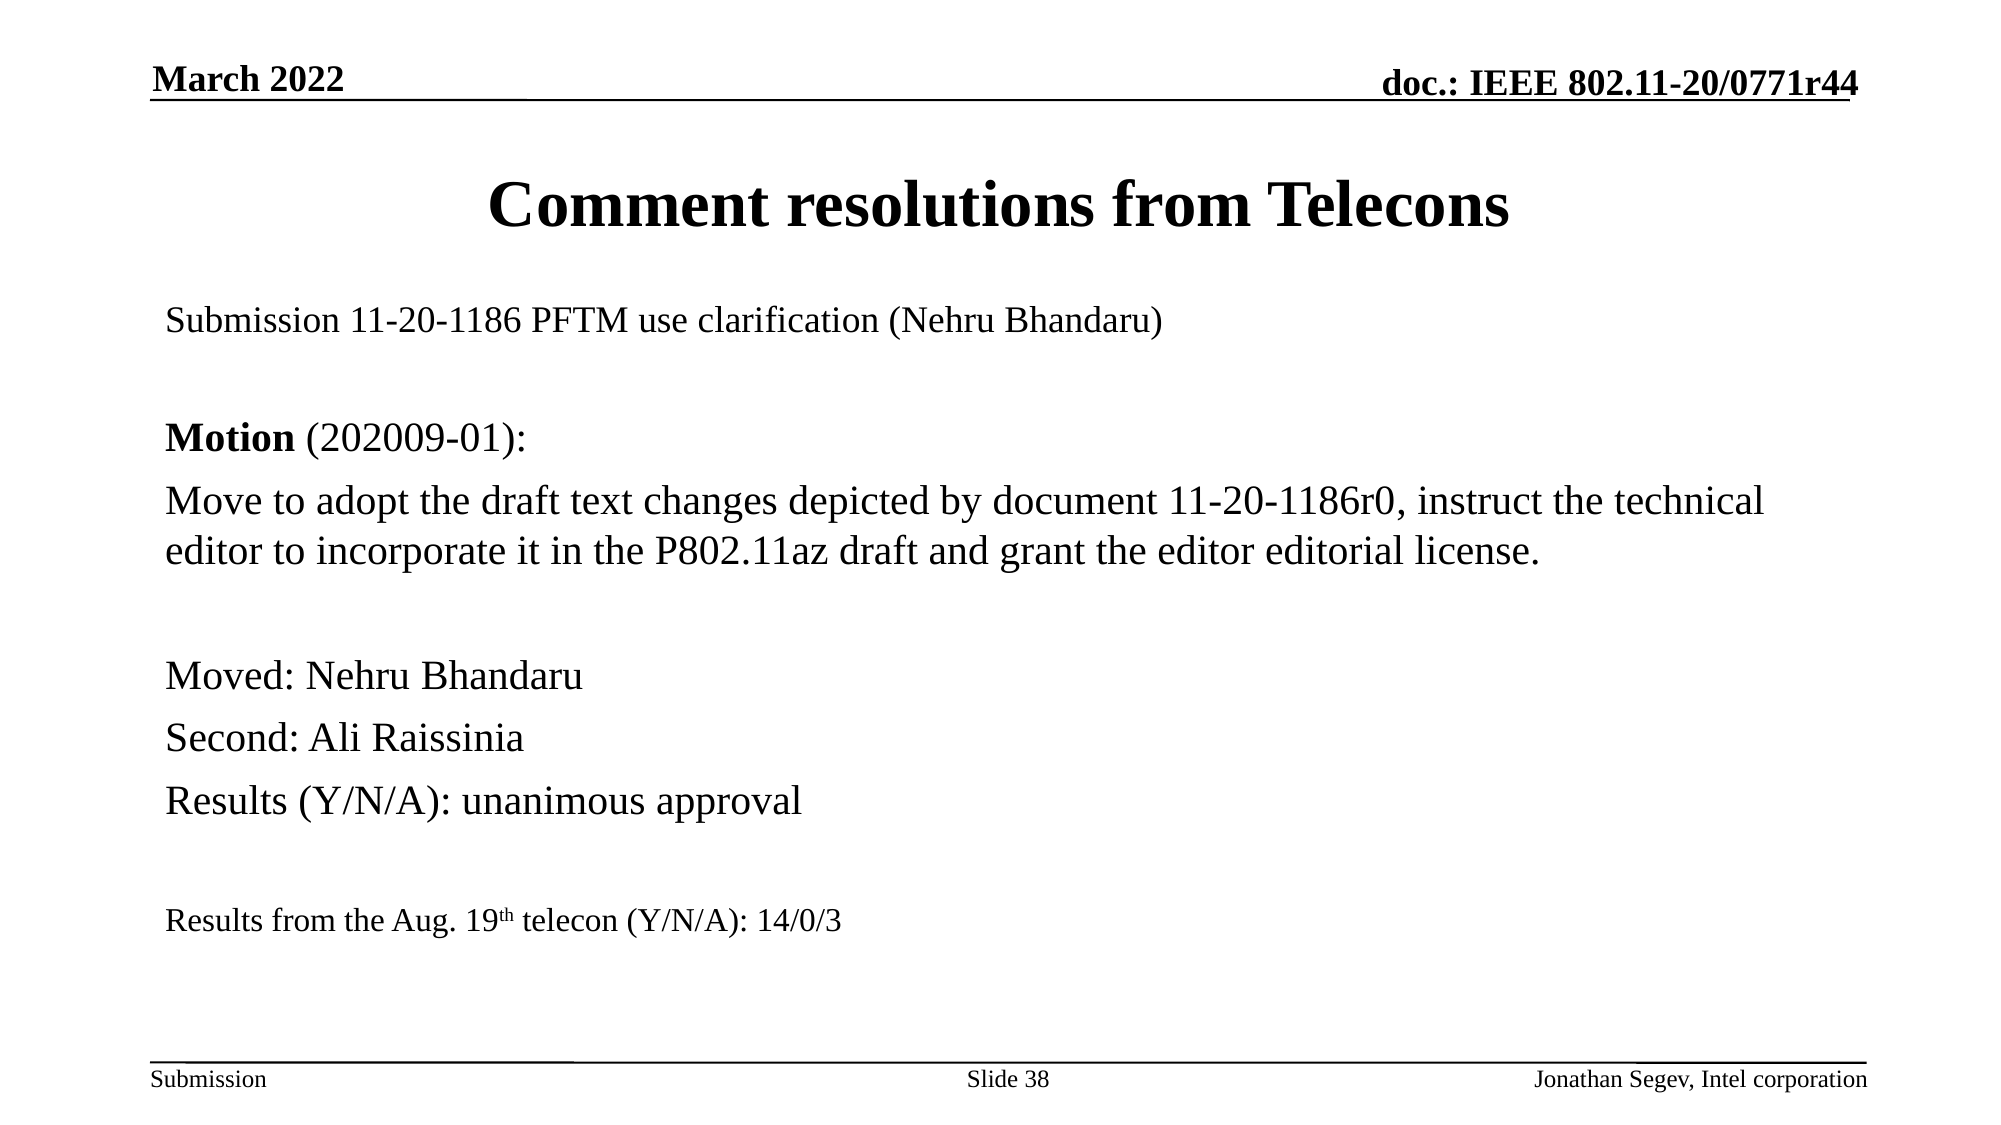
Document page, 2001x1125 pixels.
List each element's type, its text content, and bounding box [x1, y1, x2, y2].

title Comment resolutions from Telecons [149, 112, 1850, 286]
footer Jonathan Segev, Intel corporation [1171, 1061, 1869, 1093]
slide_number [152, 54, 563, 100]
slide_number Slide 38 [950, 1061, 1067, 1123]
list Submission 11-20-1186 PFTM use clarification (Nehru Bhandaru) Motion (202009-01): Move to adopt the draft text changes depicted by document 11-20-1186r0, instruct the technical editor to incorporate it in the P802.11az draft and grant the editor editorial license. Moved: Nehru Bhandaru Second: Ali Raissinia Results (Y/N/A): unanimous approval Results from the Aug. 19th telecon (Y/N/A): 14/0/3 [149, 286, 1850, 1000]
